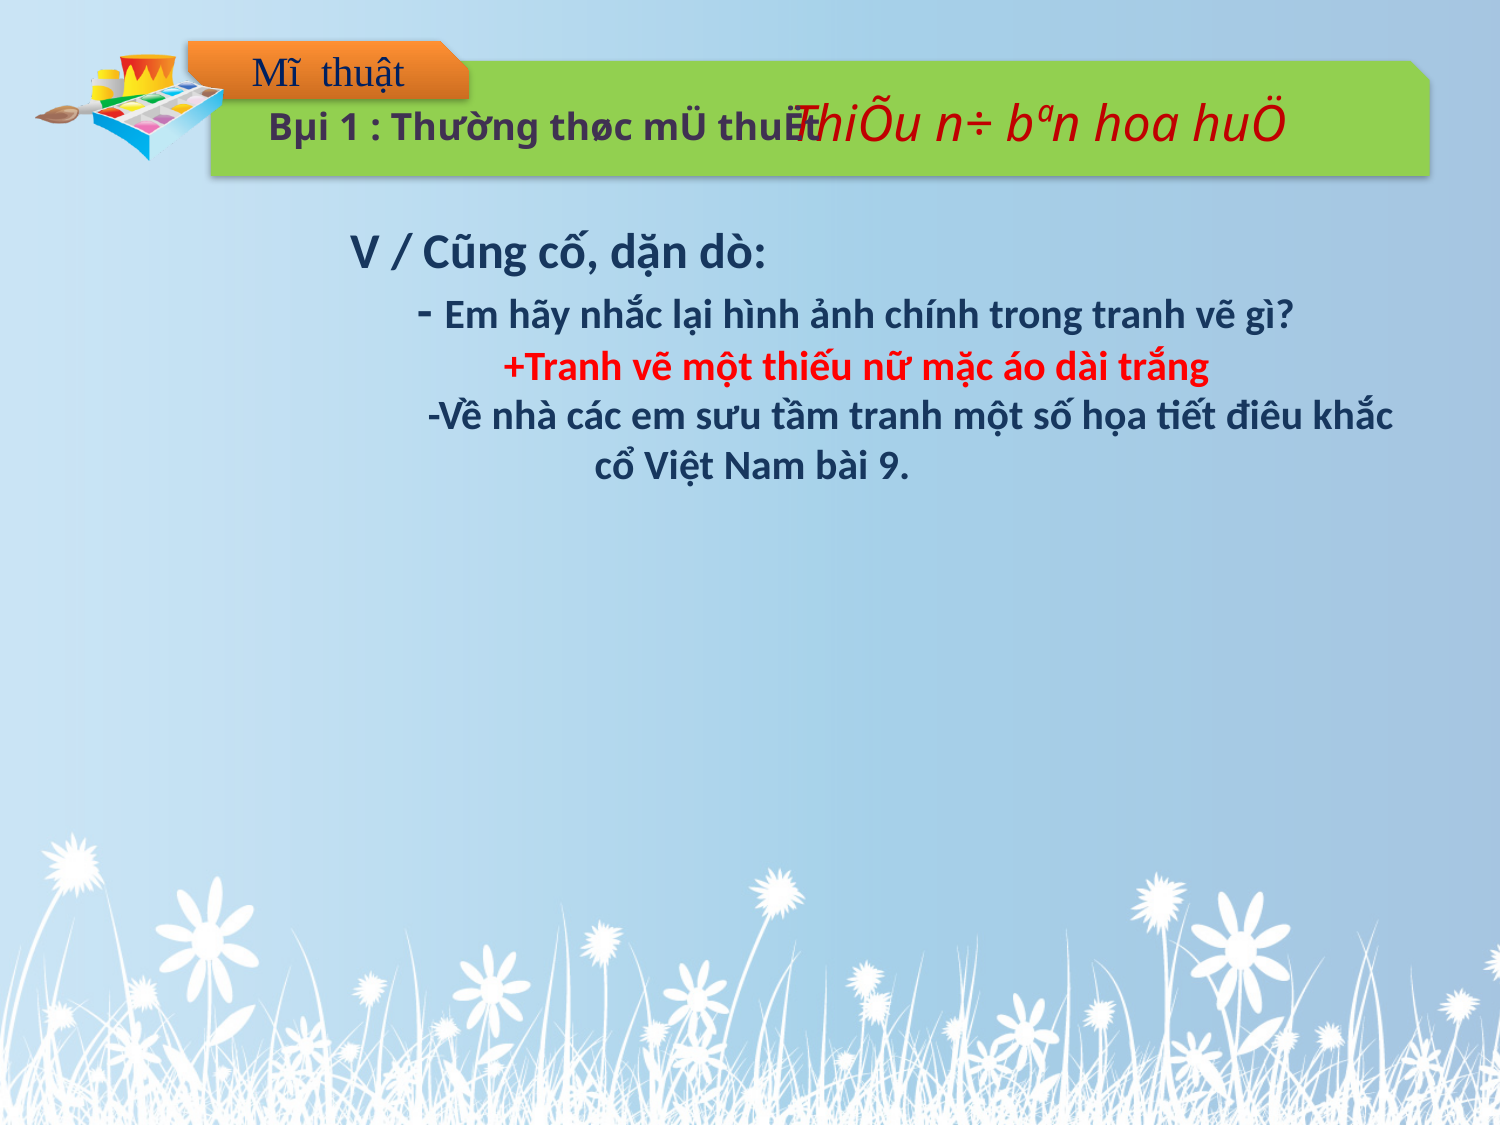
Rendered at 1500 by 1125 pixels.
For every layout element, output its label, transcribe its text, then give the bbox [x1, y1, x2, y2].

text_box ThiÕu n÷ bªn hoa huÖ [210, 60, 1430, 176]
picture [34, 54, 224, 161]
text_box Mĩ thuật [187, 40, 469, 100]
text_box Bµi 1 : Th­ường thøc mÜ thuËt [253, 96, 836, 156]
text_box V / Cũng cố, dặn dò: - Em hãy nhắc lại hình ảnh chính trong tranh vẽ gì? +Tranh vẽ một thiếu nữ mặc áo dài trắng -Về nhà các em sưu tầm tranh một số họa tiết điêu khắc cổ Việt Nam bài 9. [223, 210, 1430, 496]
